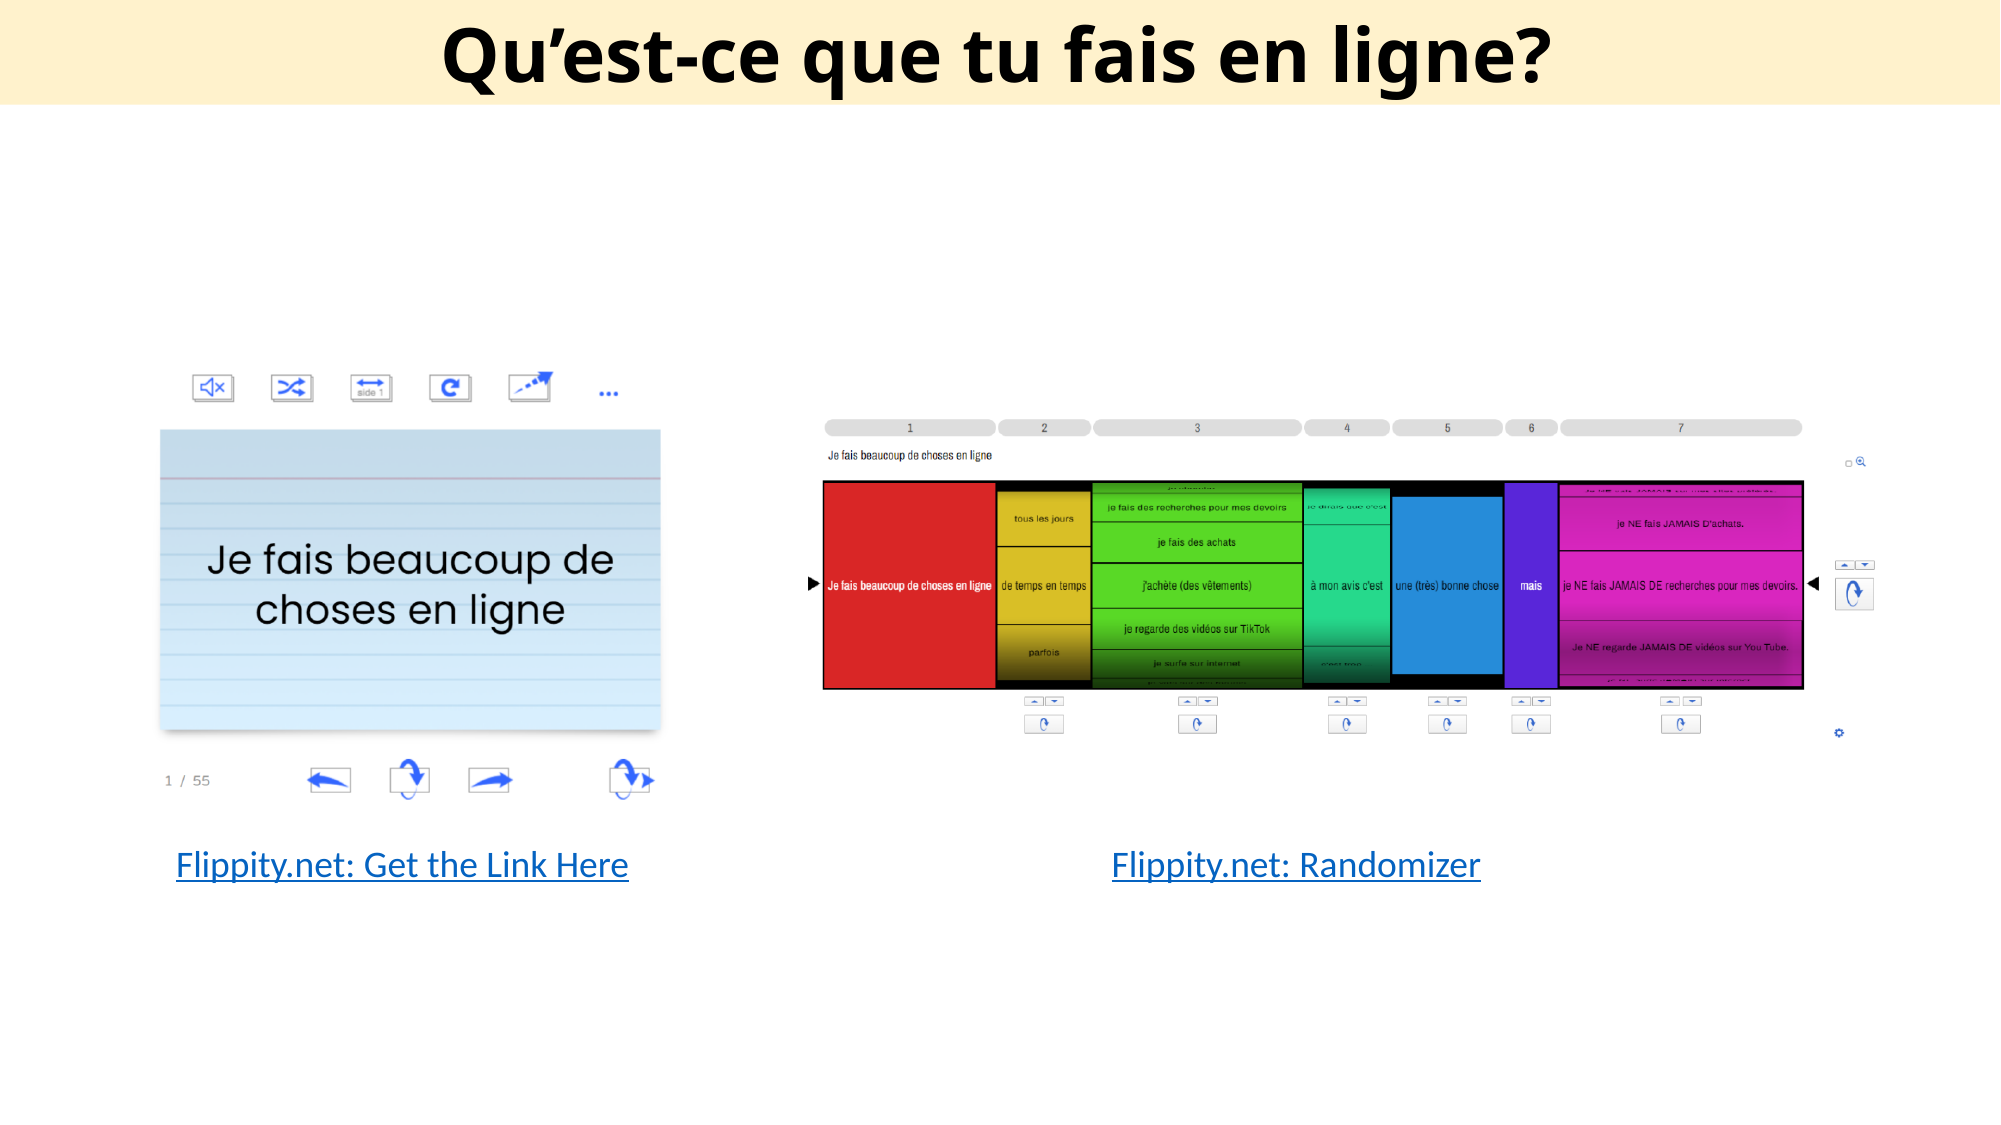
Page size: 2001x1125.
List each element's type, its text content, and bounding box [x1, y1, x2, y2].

text_box Flippity.net: Get the Link Here [161, 832, 693, 892]
picture [133, 359, 693, 810]
picture [802, 407, 1896, 761]
text_box Flippity.net: Randomizer [1096, 832, 2000, 892]
text_box Qu’est-ce que tu fais en ligne? [0, 0, 2000, 105]
